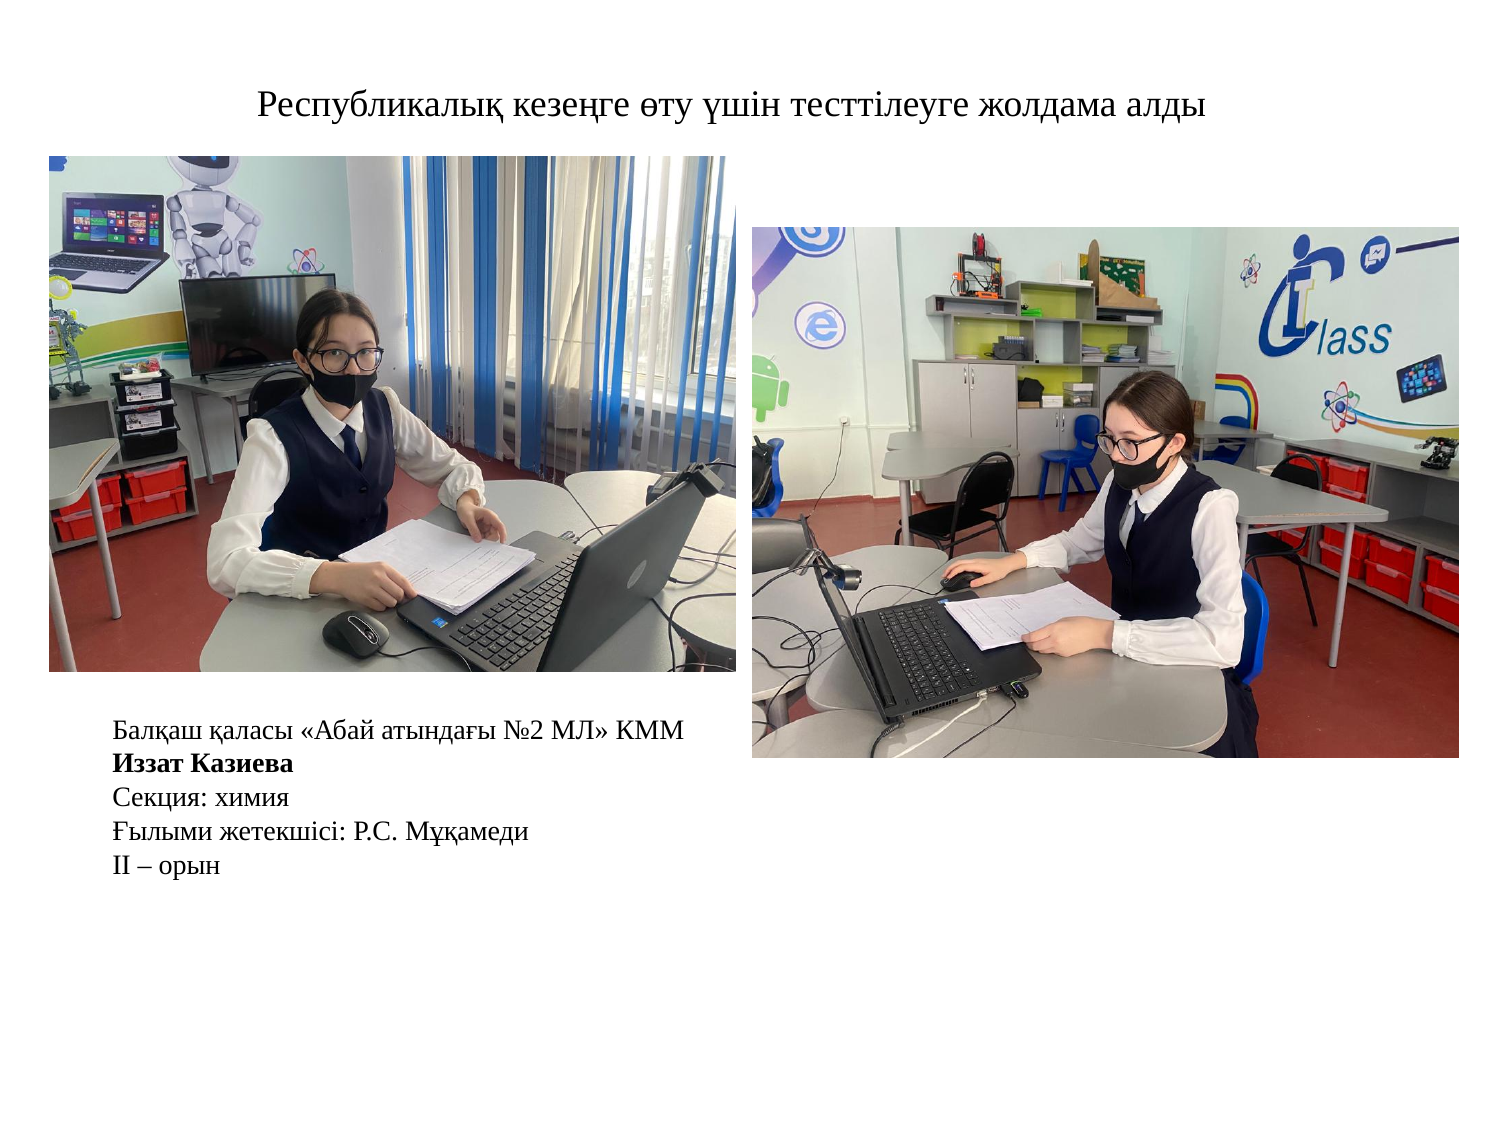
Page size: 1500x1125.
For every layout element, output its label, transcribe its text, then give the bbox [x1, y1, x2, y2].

text_box Балқаш қаласы «Абай атындағы №2 МЛ» КММ Иззат Казиева Секция: химия Ғылыми жетекшісі: Р.С. Мұқамеди ІІ – орын [97, 703, 716, 888]
picture [48, 156, 736, 672]
picture [752, 227, 1459, 758]
text_box Республикалық кезеңге өту үшін тесттілеуге жолдама алды [242, 71, 1313, 132]
